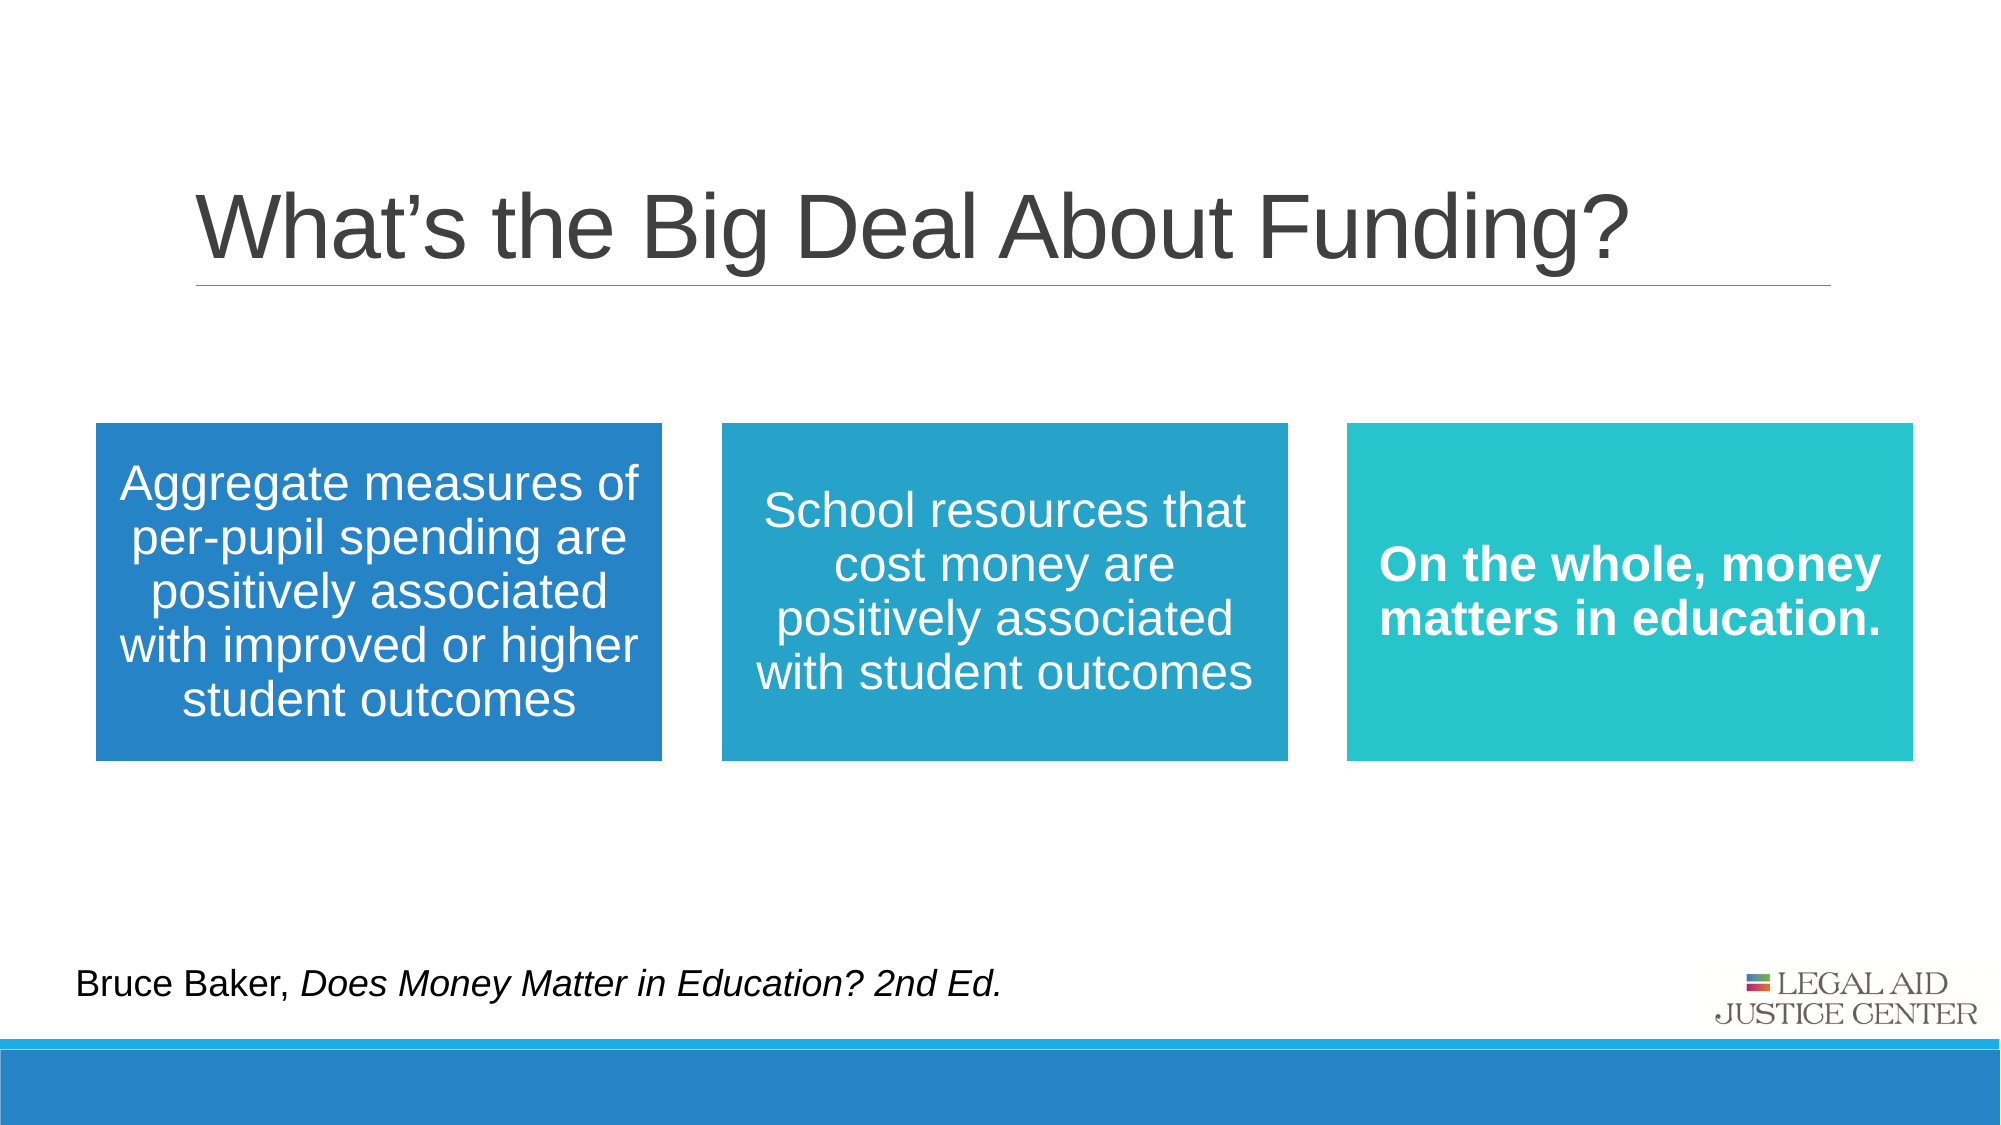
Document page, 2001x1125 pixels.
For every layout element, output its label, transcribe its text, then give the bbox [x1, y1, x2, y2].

text_box Bruce Baker, Does Money Matter in Education? 2nd Ed. [60, 951, 1048, 1012]
title What’s the Big Deal About Funding? [180, 47, 1830, 224]
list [94, 226, 1916, 959]
picture [1699, 957, 2000, 1039]
